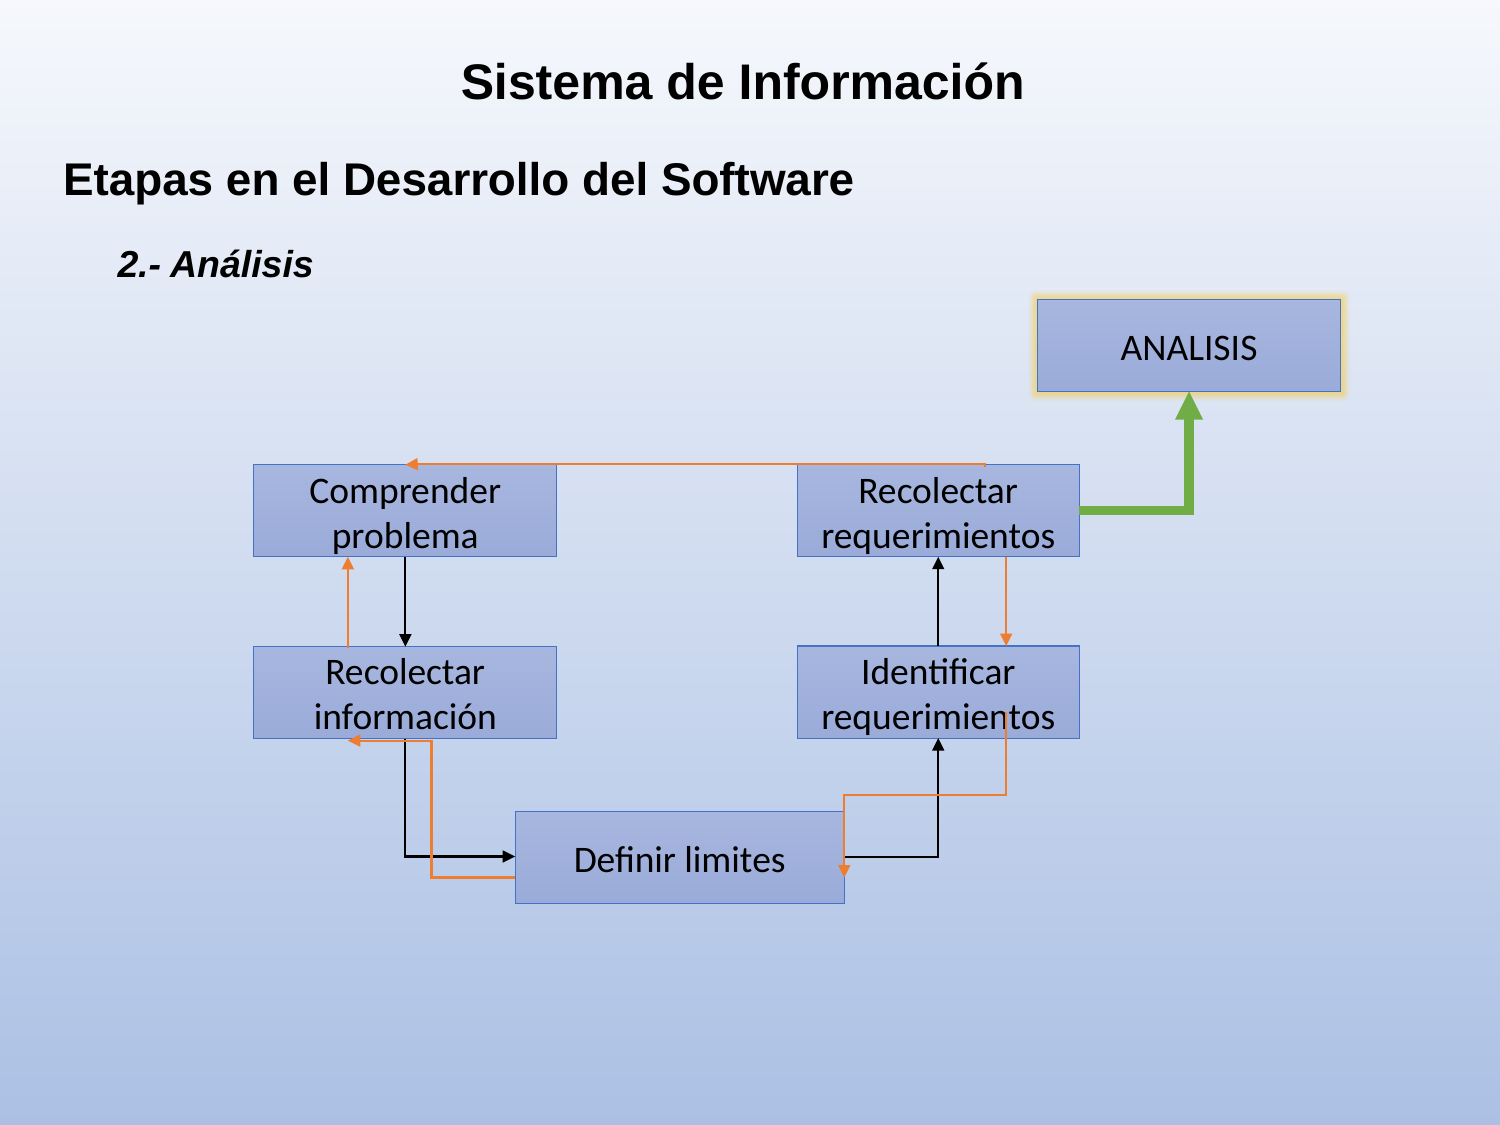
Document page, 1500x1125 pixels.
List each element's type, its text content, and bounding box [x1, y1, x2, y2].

text_box Etapas en el Desarrollo del Software [48, 138, 1459, 213]
text_box 2.- Análisis [102, 229, 1459, 357]
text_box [253, 299, 1341, 904]
subtitle Sistema de Información [390, 48, 1109, 138]
